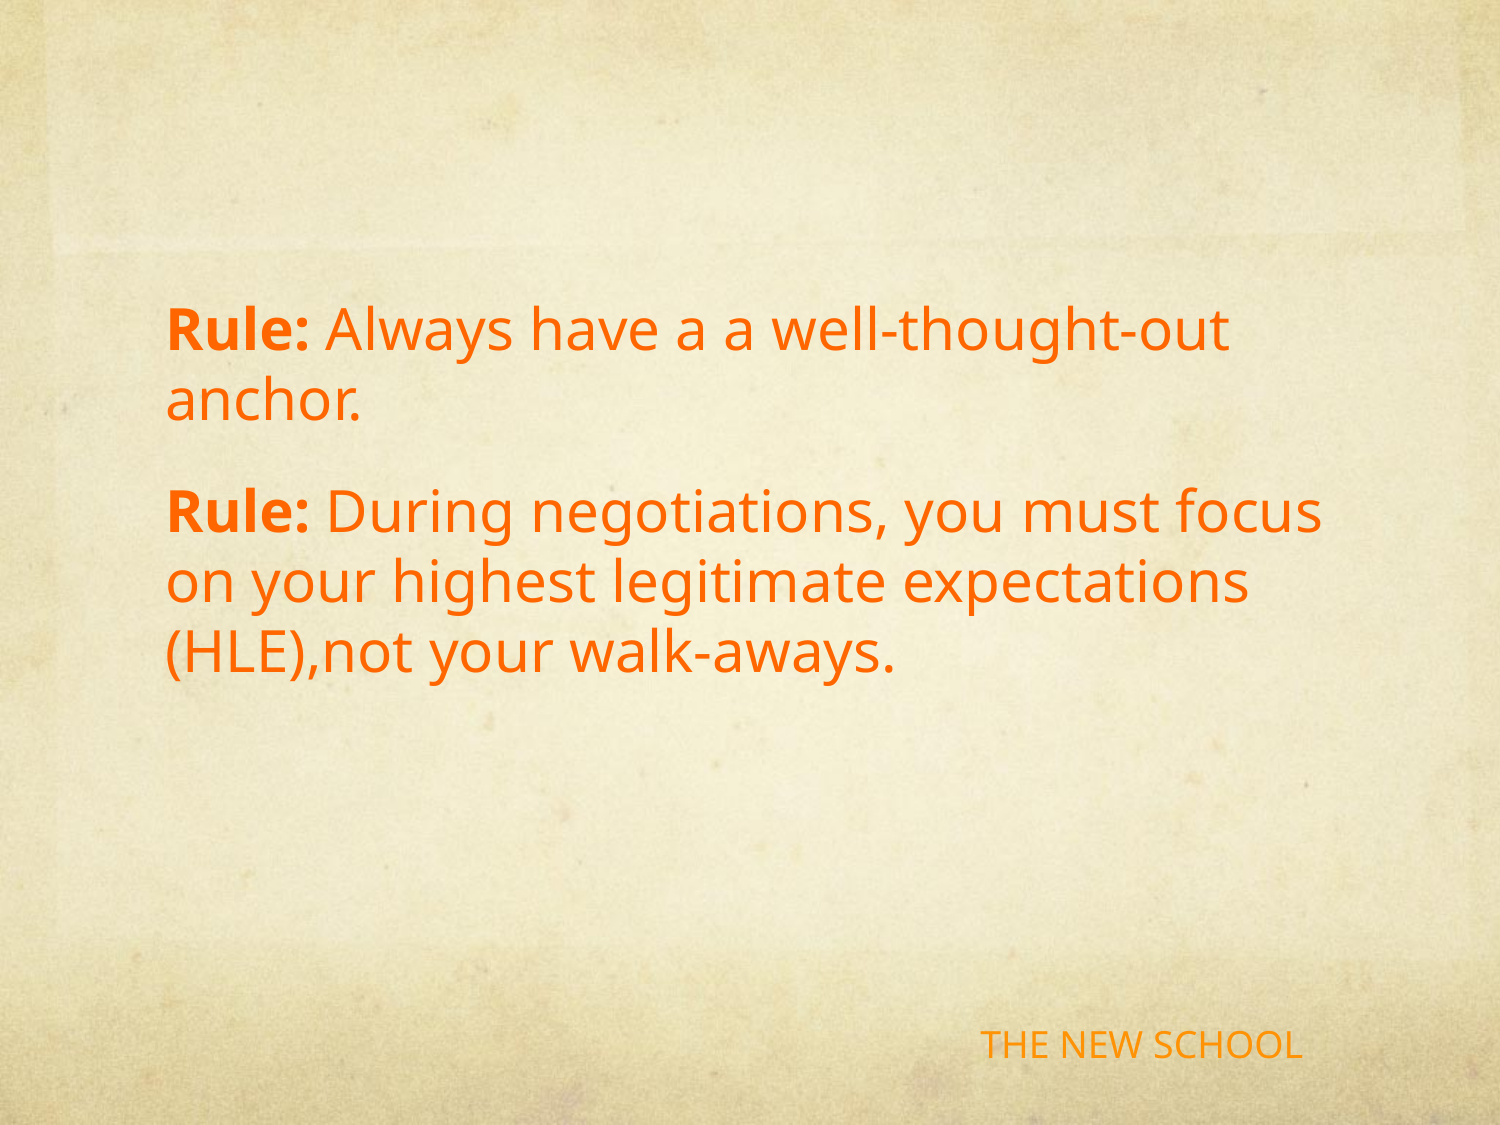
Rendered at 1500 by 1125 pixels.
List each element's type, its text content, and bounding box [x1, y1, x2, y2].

picture [0, 0, 1500, 1125]
list Rule: Always have a a well-thought-out anchor. Rule: During negotiations, you must focus on your highest legitimate expectations (HLE),not your walk-aways. [150, 284, 1350, 950]
